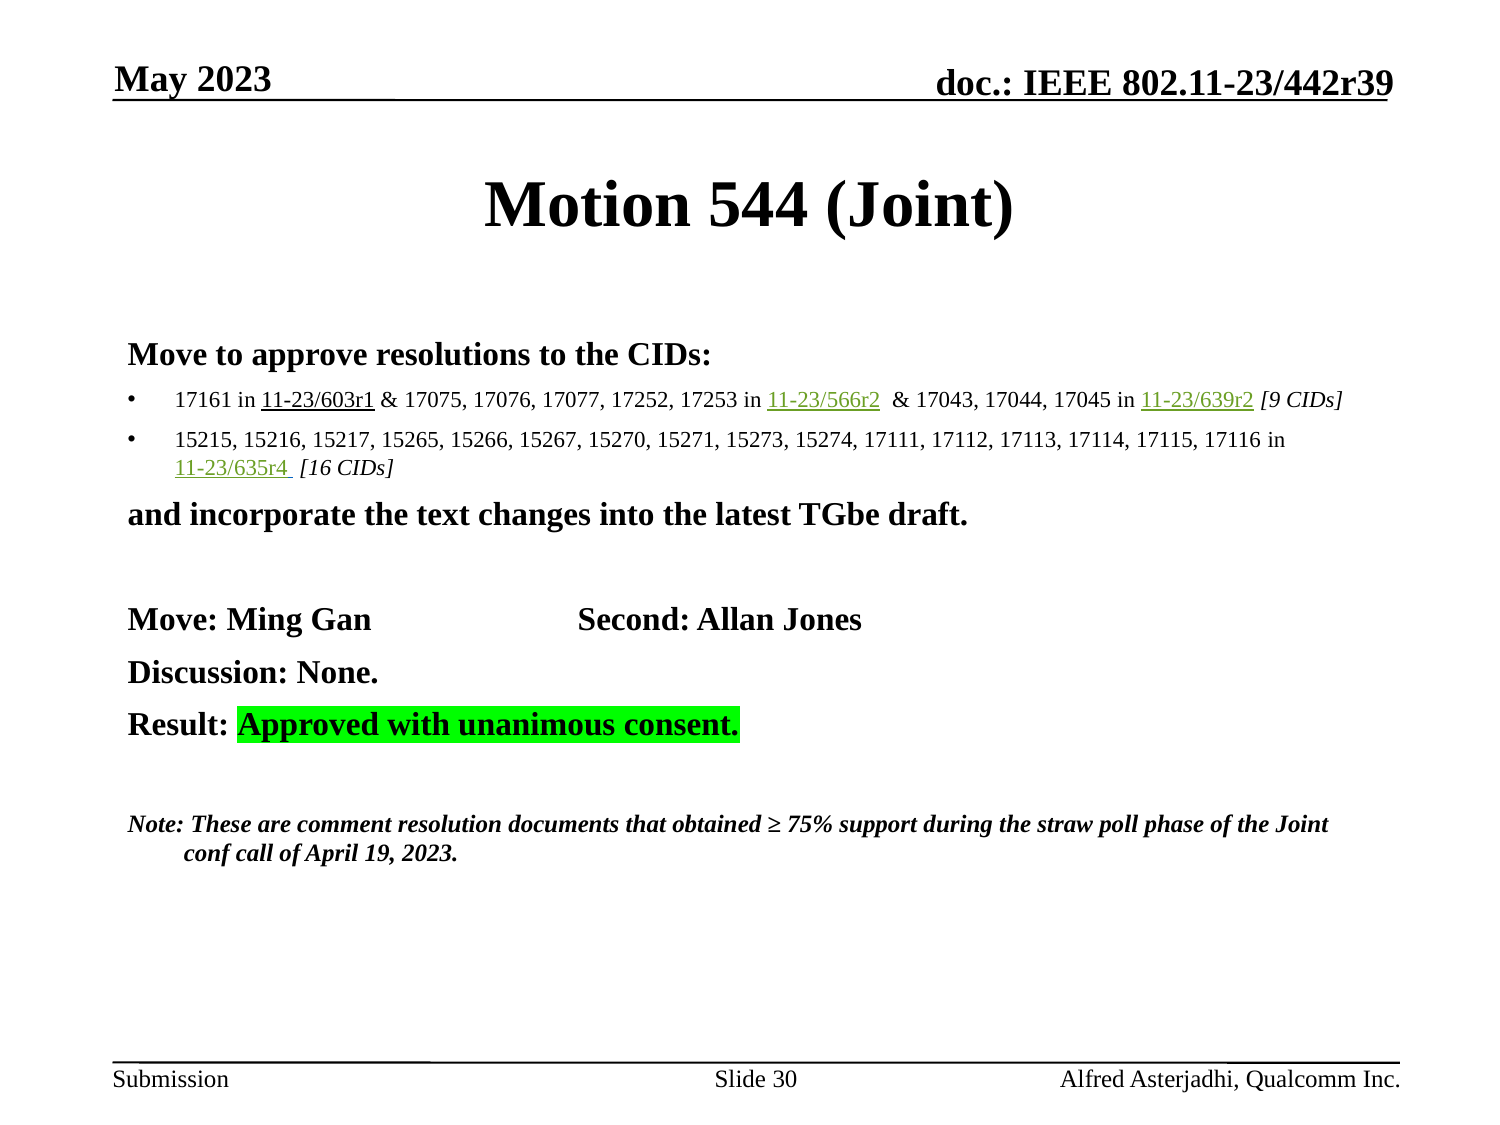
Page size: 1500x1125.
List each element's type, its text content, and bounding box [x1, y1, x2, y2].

list Move to approve resolutions to the CIDs: 17161 in 11-23/603r1 & 17075, 17076, 17077, 17252, 17253 in 11-23/566r2 & 17043, 17044, 17045 in 11-23/639r2 [9 CIDs] 15215, 15216, 15217, 15265, 15266, 15267, 15270, 15271, 15273, 15274, 17111, 17112, 17113, 17114, 17115, 17116 in 11-23/635r4 [16 CIDs] and incorporate the text changes into the latest TGbe draft. Move: Ming Gan Second: Allan Jones Discussion: None. Result: Approved with unanimous consent. Note: These are comment resolution documents that obtained ≥ 75% support during the straw poll phase of the Joint conf call of April 19, 2023. [112, 324, 1388, 1063]
title Motion 544 (Joint) [112, 112, 1388, 288]
footer Alfred Asterjadhi, Qualcomm Inc. [878, 1061, 1402, 1093]
slide_number Slide 30 [712, 1061, 800, 1123]
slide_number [114, 54, 423, 100]
